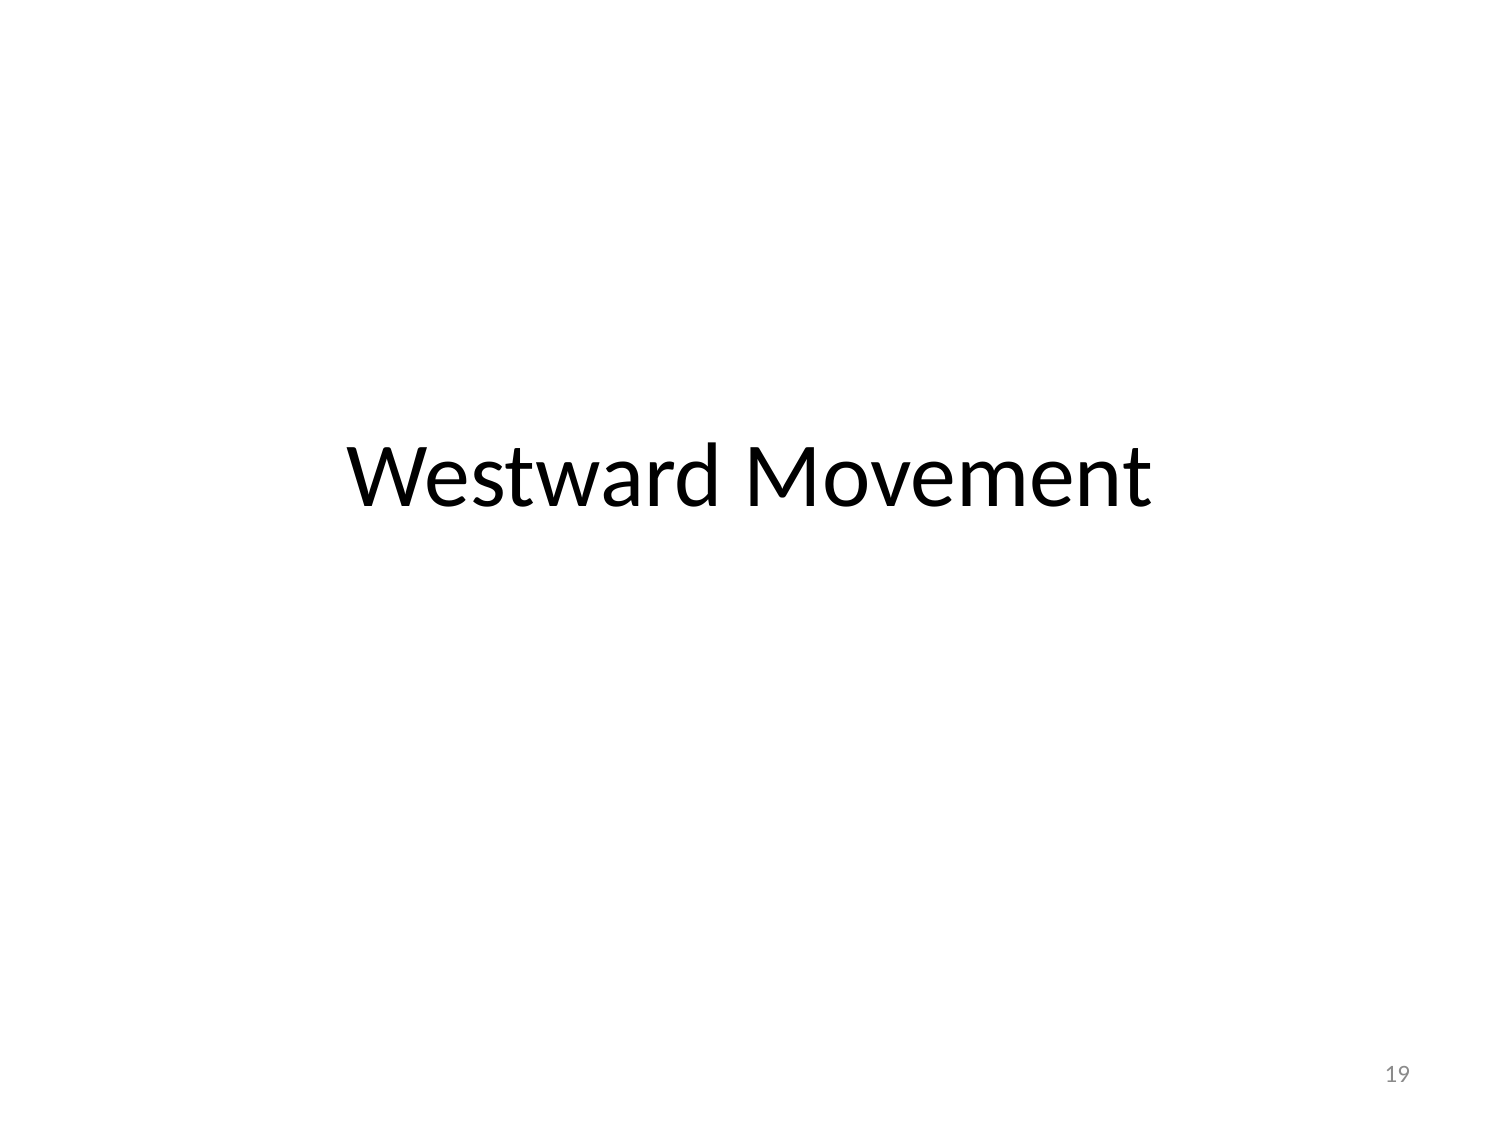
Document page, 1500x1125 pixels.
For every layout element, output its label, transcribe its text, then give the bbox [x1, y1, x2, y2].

title Westward Movement [112, 349, 1388, 591]
slide_number 19 [1074, 1042, 1425, 1103]
